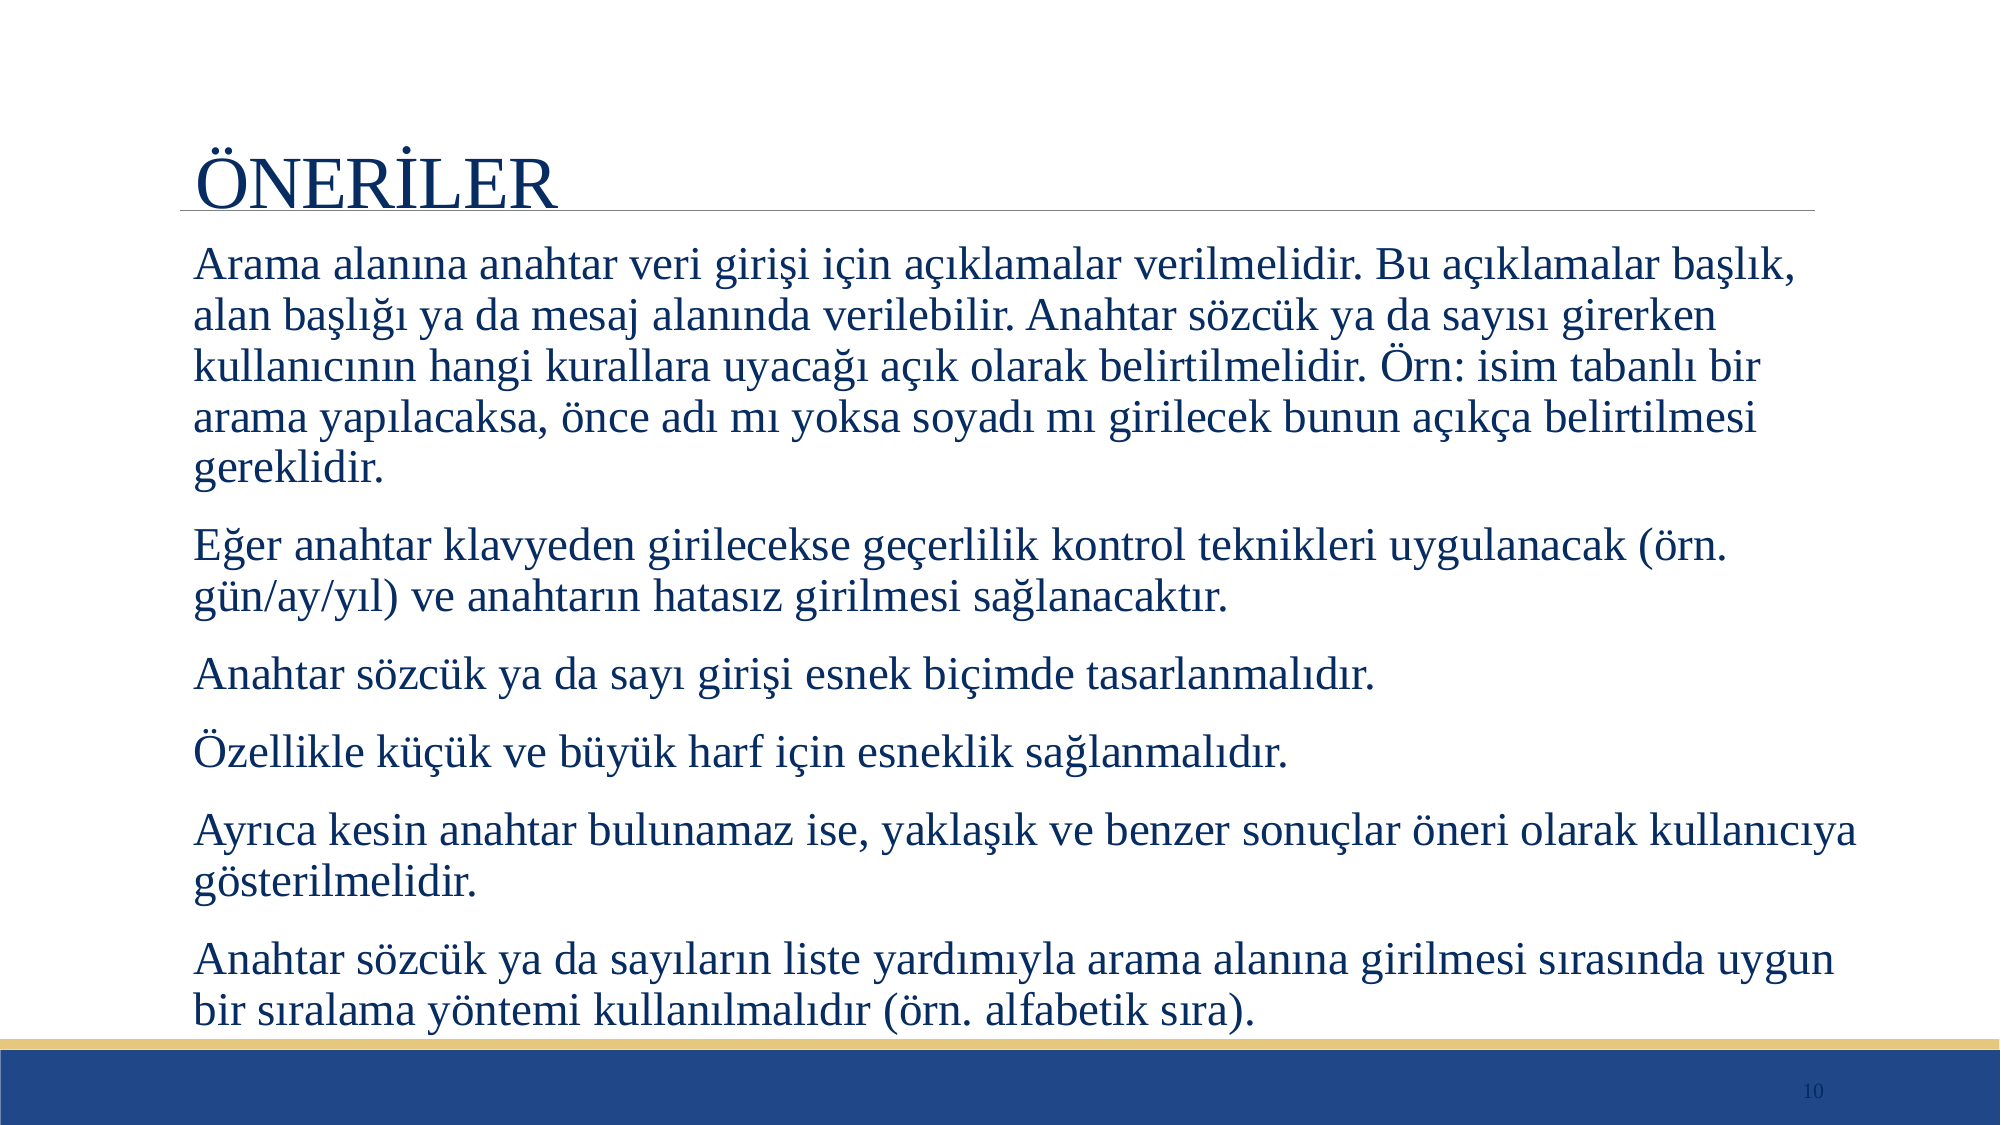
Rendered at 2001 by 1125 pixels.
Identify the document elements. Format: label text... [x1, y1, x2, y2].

title ÖNERİLER [179, 47, 1830, 231]
slide_number 10 [1624, 1059, 1840, 1120]
list Arama alanına anahtar veri girişi için açıklamalar verilmelidir. Bu açıklamalar başlık, alan başlığı ya da mesaj alanında verilebilir. Anahtar sözcük ya da sayısı girerken kullanıcının hangi kurallara uyacağı açık olarak belirtilmelidir. Örn: isim tabanlı bir arama yapılacaksa, önce adı mı yoksa soyadı mı girilecek bunun açıkça belirtilmesi gereklidir. Eğer anahtar klavyeden girilecekse geçerlilik kontrol teknikleri uygulanacak (örn. gün/ay/yıl) ve anahtarın hatasız girilmesi sağlanacaktır. Anahtar sözcük ya da sayı girişi esnek biçimde tasarlanmalıdır. Özellikle küçük ve büyük harf için esneklik sağlanmalıdır. Ayrıca kesin anahtar bulunamaz ise, yaklaşık ve benzer sonuçlar öneri olarak kullanıcıya gösterilmelidir. Anahtar sözcük ya da sayıların liste yardımıyla arama alanına girilmesi sırasında uygun bir sıralama yöntemi kullanılmalıdır (örn. alfabetik sıra). [179, 231, 1875, 1047]
